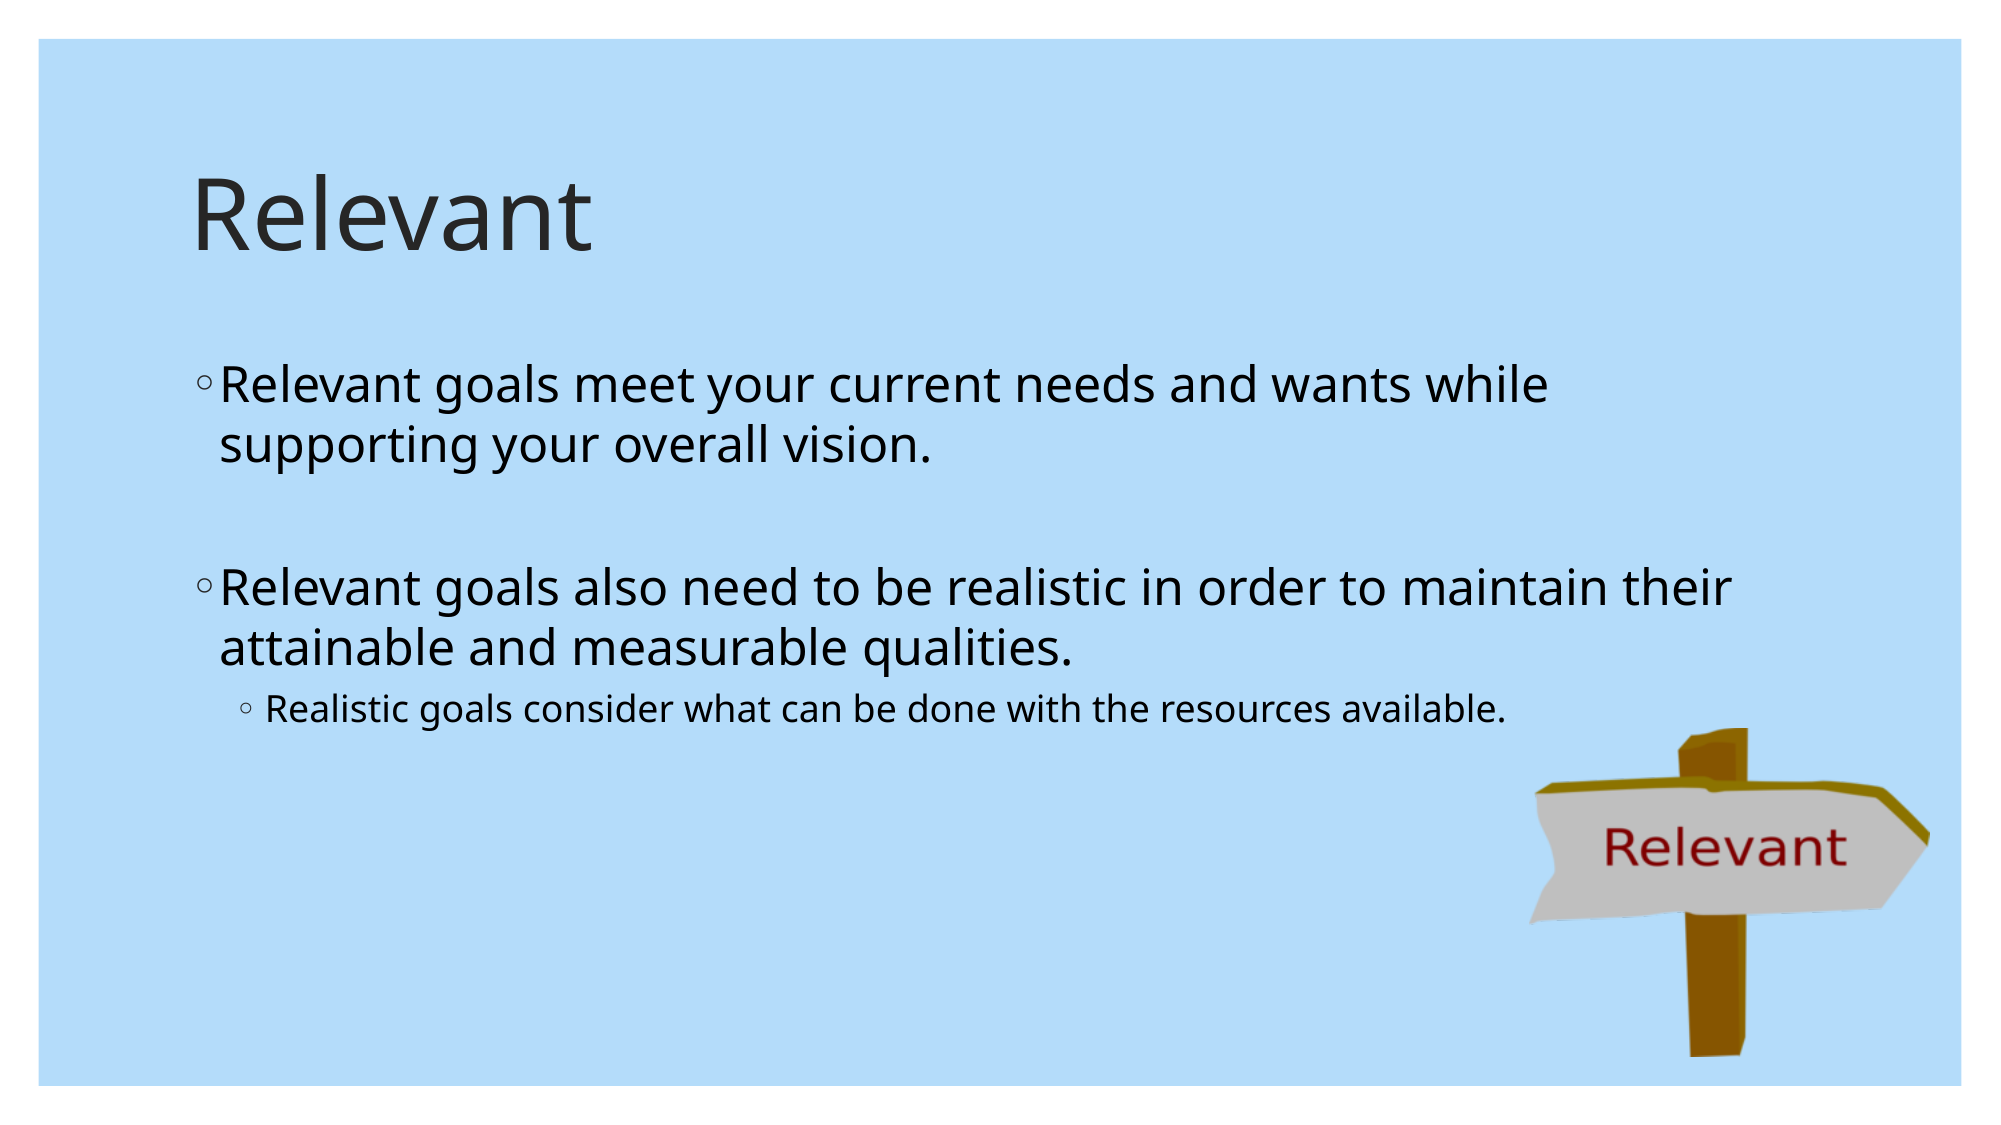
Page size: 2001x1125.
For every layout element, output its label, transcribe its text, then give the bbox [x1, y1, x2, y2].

picture [1529, 728, 1930, 1057]
list Relevant goals meet your current needs and wants while supporting your overall vision. Relevant goals also need to be realistic in order to maintain their attainable and measurable qualities. Realistic goals consider what can be done with the resources available. [174, 345, 1825, 990]
title Relevant [174, 105, 1825, 331]
